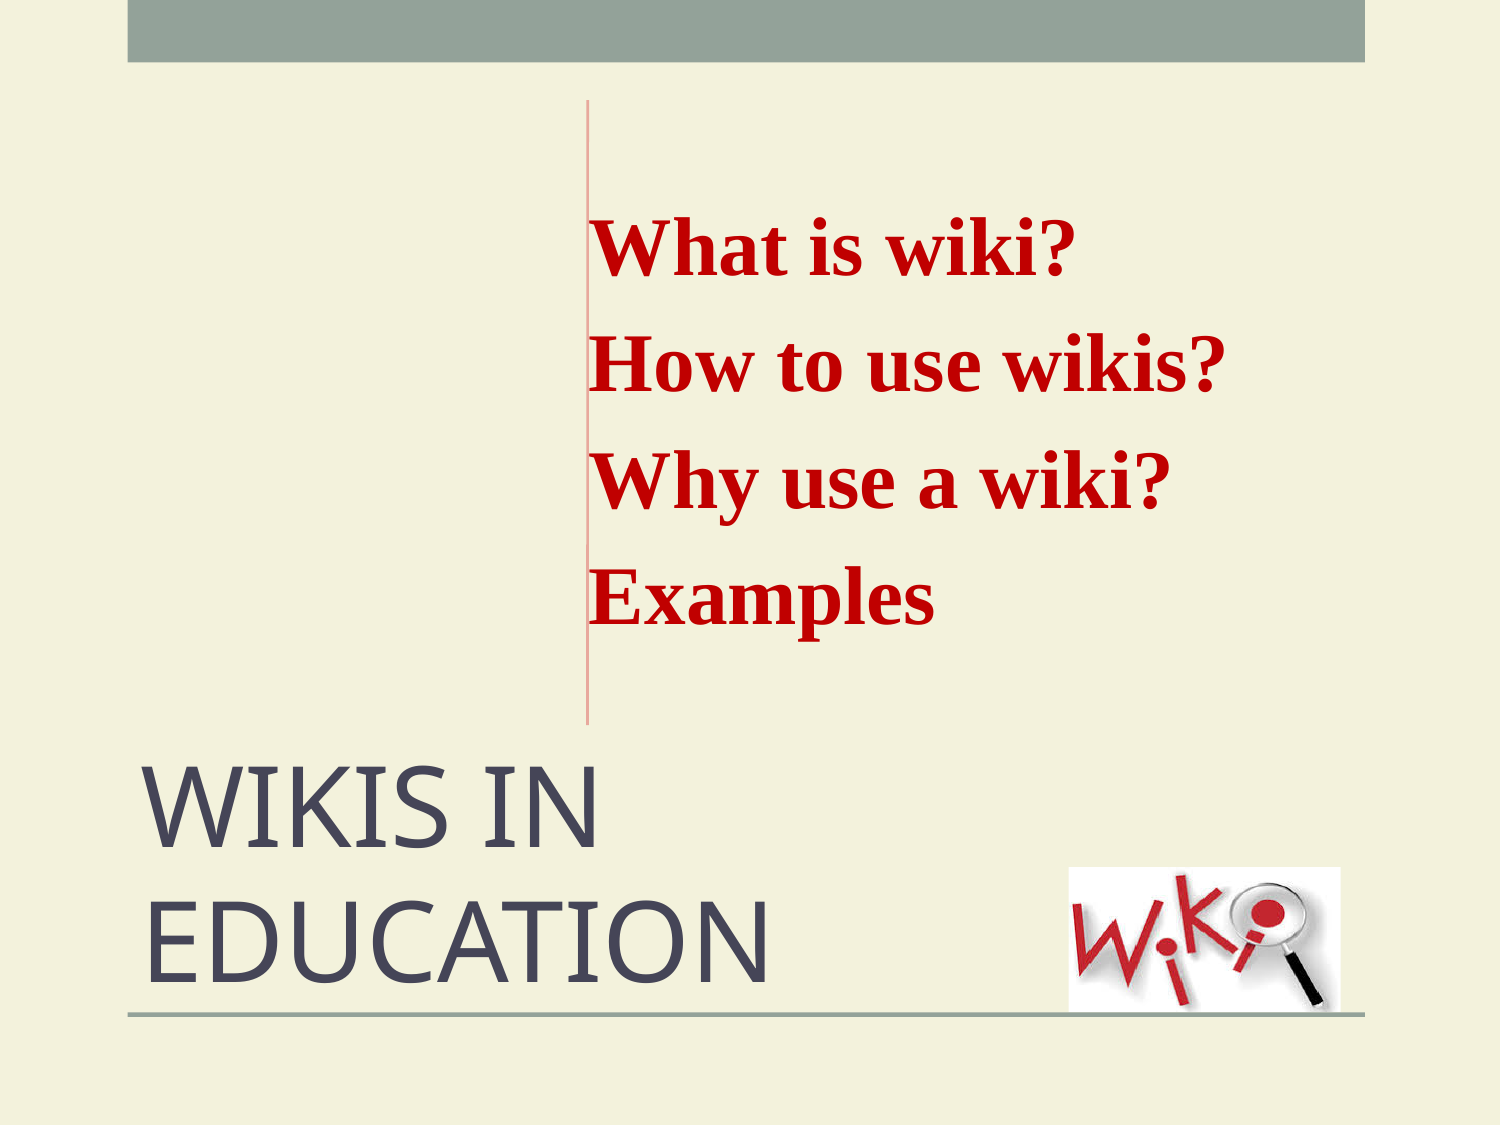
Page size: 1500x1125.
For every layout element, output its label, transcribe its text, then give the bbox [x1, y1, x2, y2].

title WIKIS IN EDUCATION [125, 750, 1238, 1013]
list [1067, 867, 1342, 1013]
list What is wiki? How to use wikis? Why use a wiki? Examples [573, 137, 1317, 813]
